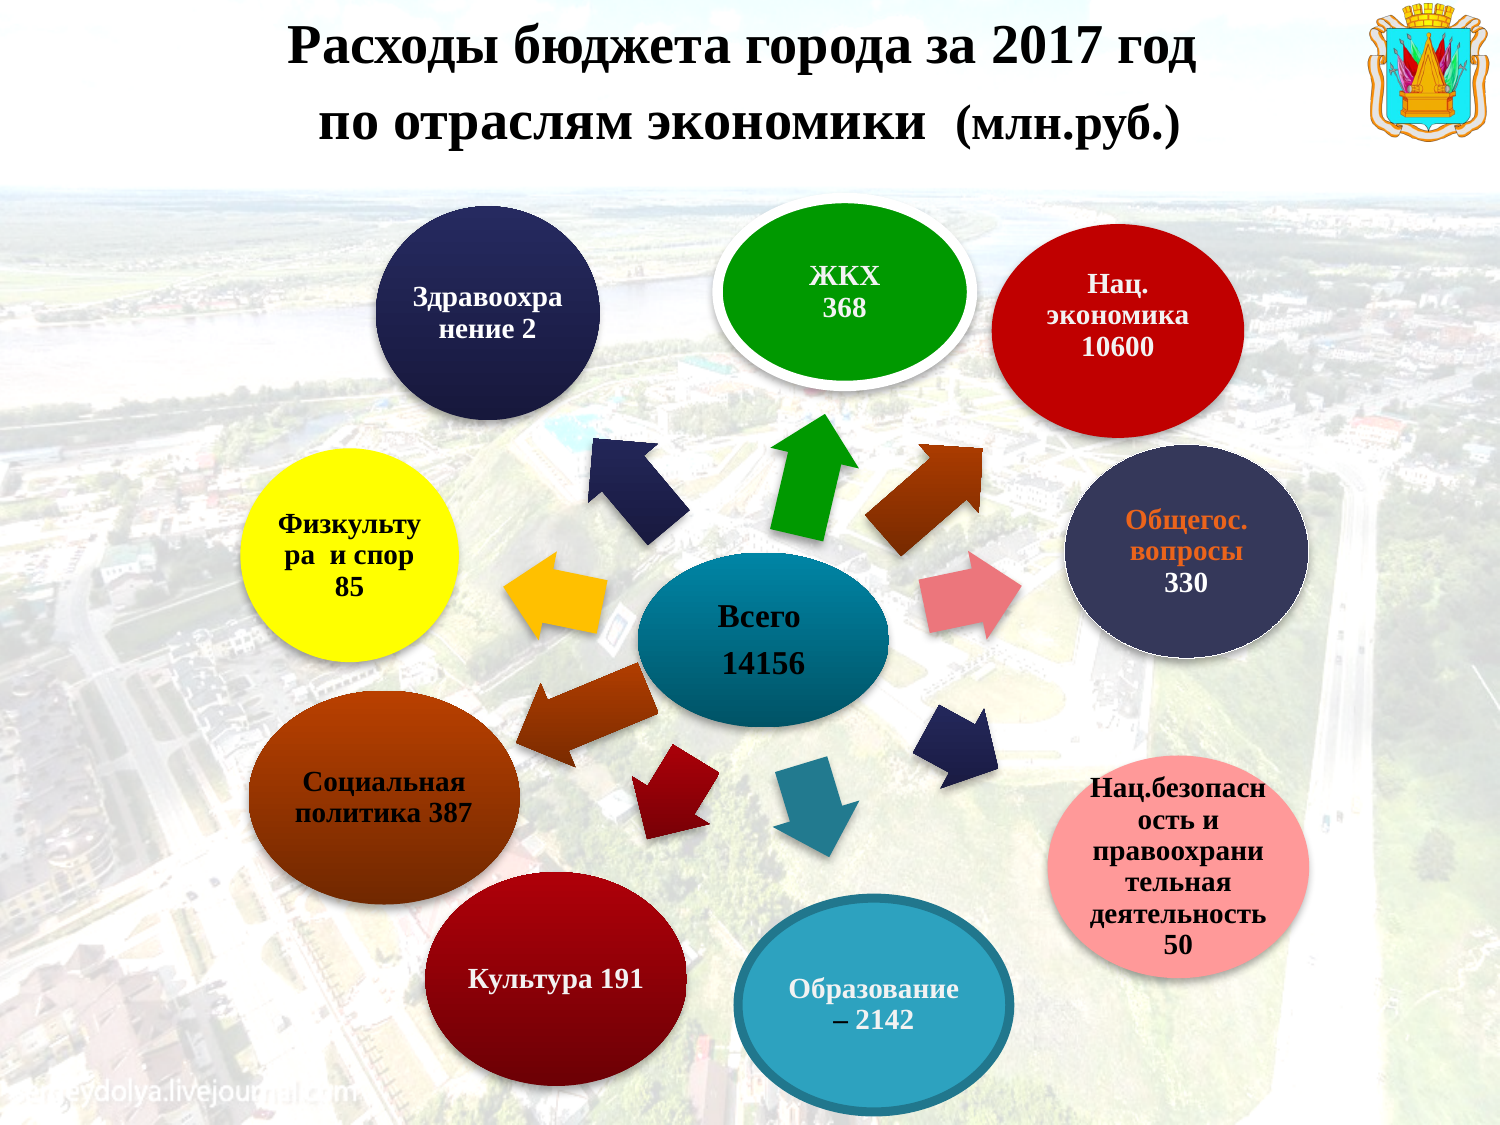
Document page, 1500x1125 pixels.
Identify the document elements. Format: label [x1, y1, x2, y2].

text_box [41, 113, 1471, 1125]
picture [0, 0, 1500, 1125]
